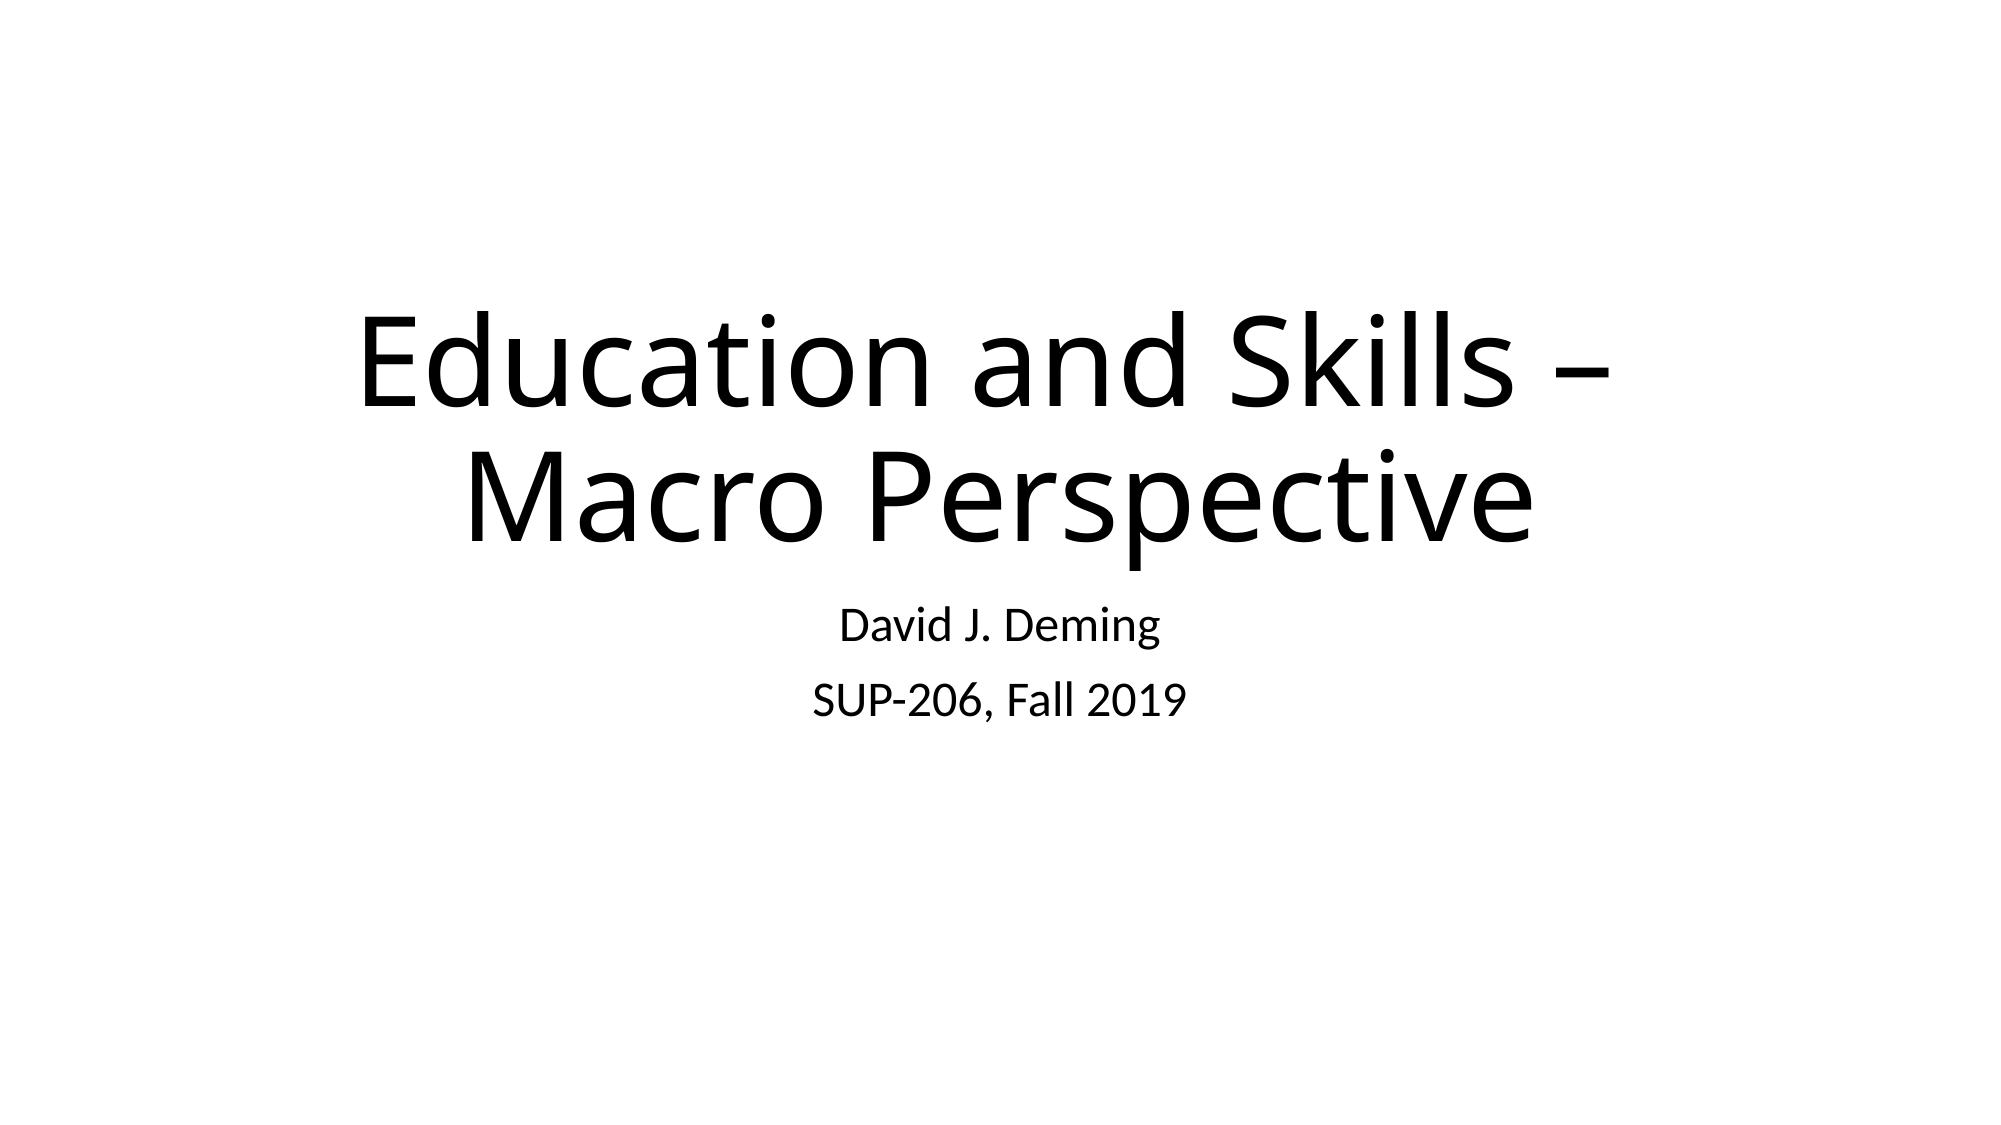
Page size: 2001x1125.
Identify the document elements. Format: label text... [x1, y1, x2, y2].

title Education and Skills – Macro Perspective [249, 184, 1750, 576]
subtitle David J. Deming SUP-206, Fall 2019 [249, 590, 1750, 863]
